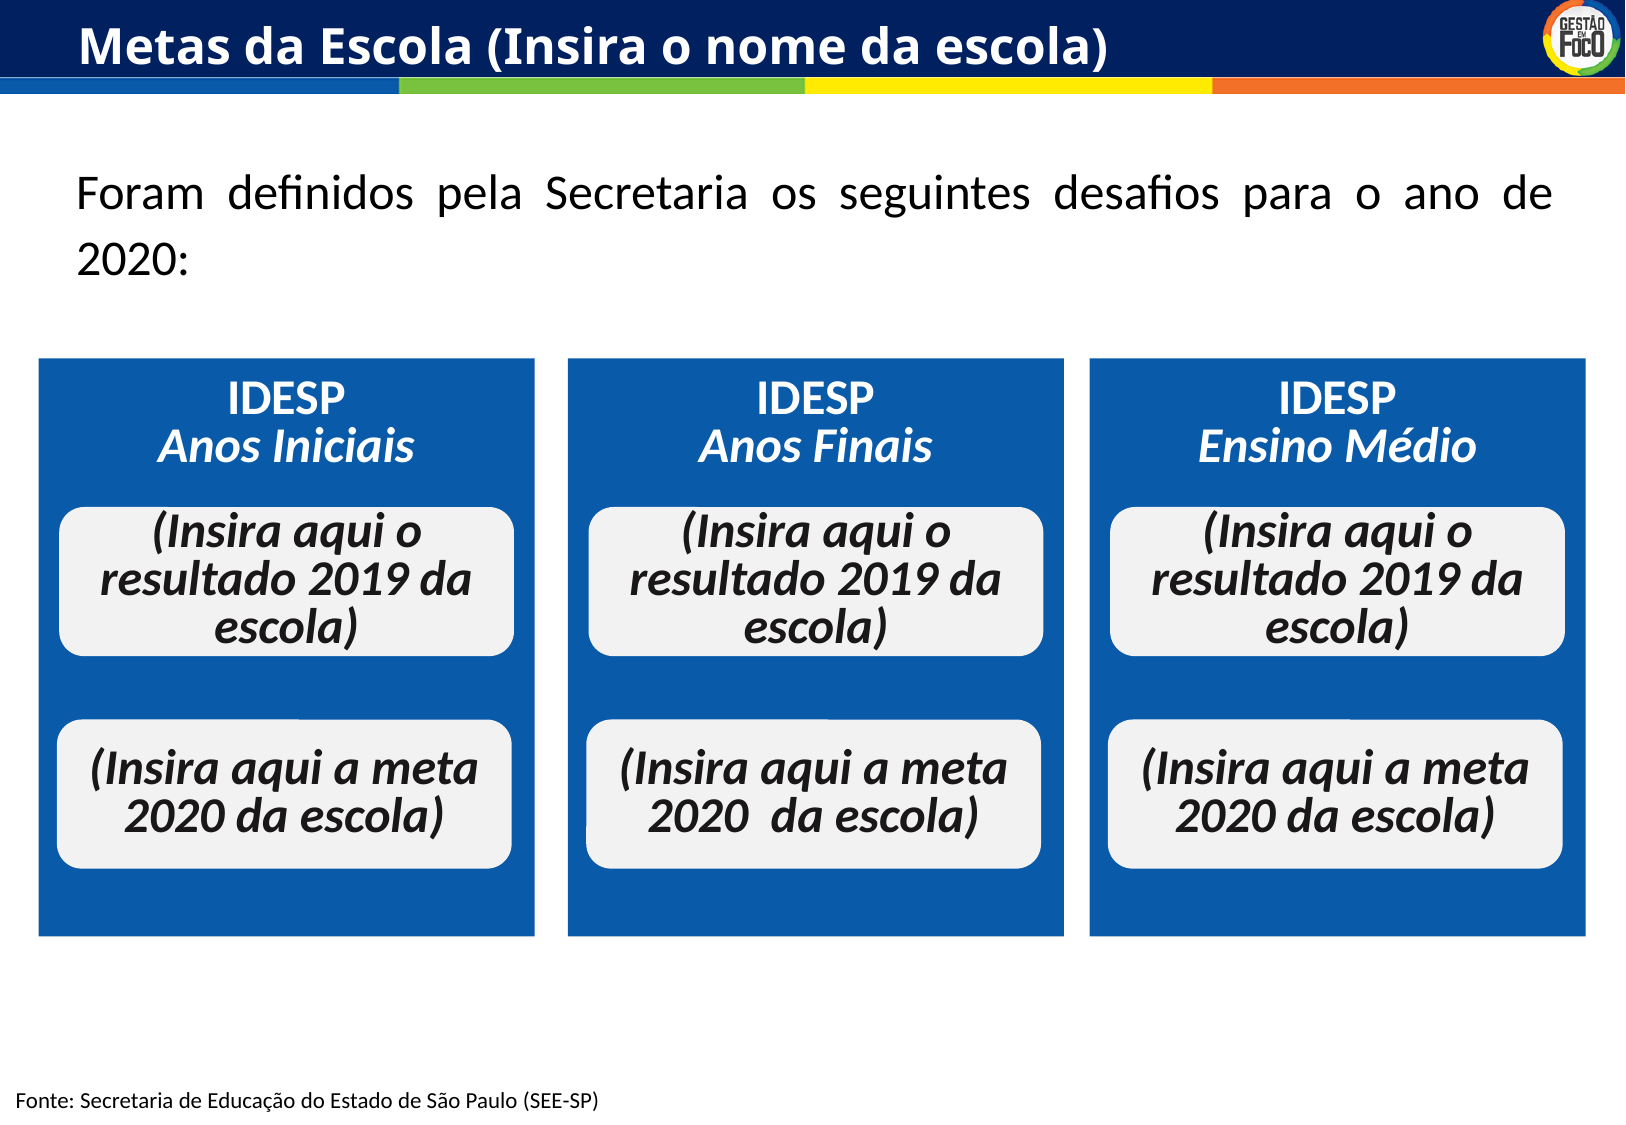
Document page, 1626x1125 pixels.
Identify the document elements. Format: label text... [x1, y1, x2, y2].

text_box (Insira aqui a meta 2020 da escola) [586, 719, 1042, 869]
text_box (Insira aqui o resultado 2019 da escola) [588, 506, 1044, 657]
text_box IDESP Ensino Médio [1089, 358, 1586, 937]
text_box (Insira aqui o resultado 2019 da escola) [1110, 506, 1565, 657]
text_box (Insira aqui a meta 2020 da escola) [56, 719, 512, 869]
text_box Foram definidos pela Secretaria os seguintes desafios para o ano de 2020: [59, 145, 1572, 295]
text_box (Insira aqui a meta 2020 da escola) [1107, 719, 1563, 869]
text_box Metas da Escola (Insira o nome da escola) [62, 7, 1327, 77]
text_box Fonte: Secretaria de Educação do Estado de São Paulo (SEE-SP) [0, 1083, 1183, 1121]
text_box IDESP Anos Iniciais [38, 358, 535, 937]
text_box IDESP Anos Finais [567, 358, 1064, 937]
text_box (Insira aqui o resultado 2019 da escola) [59, 506, 514, 657]
picture [0, 0, 1625, 94]
